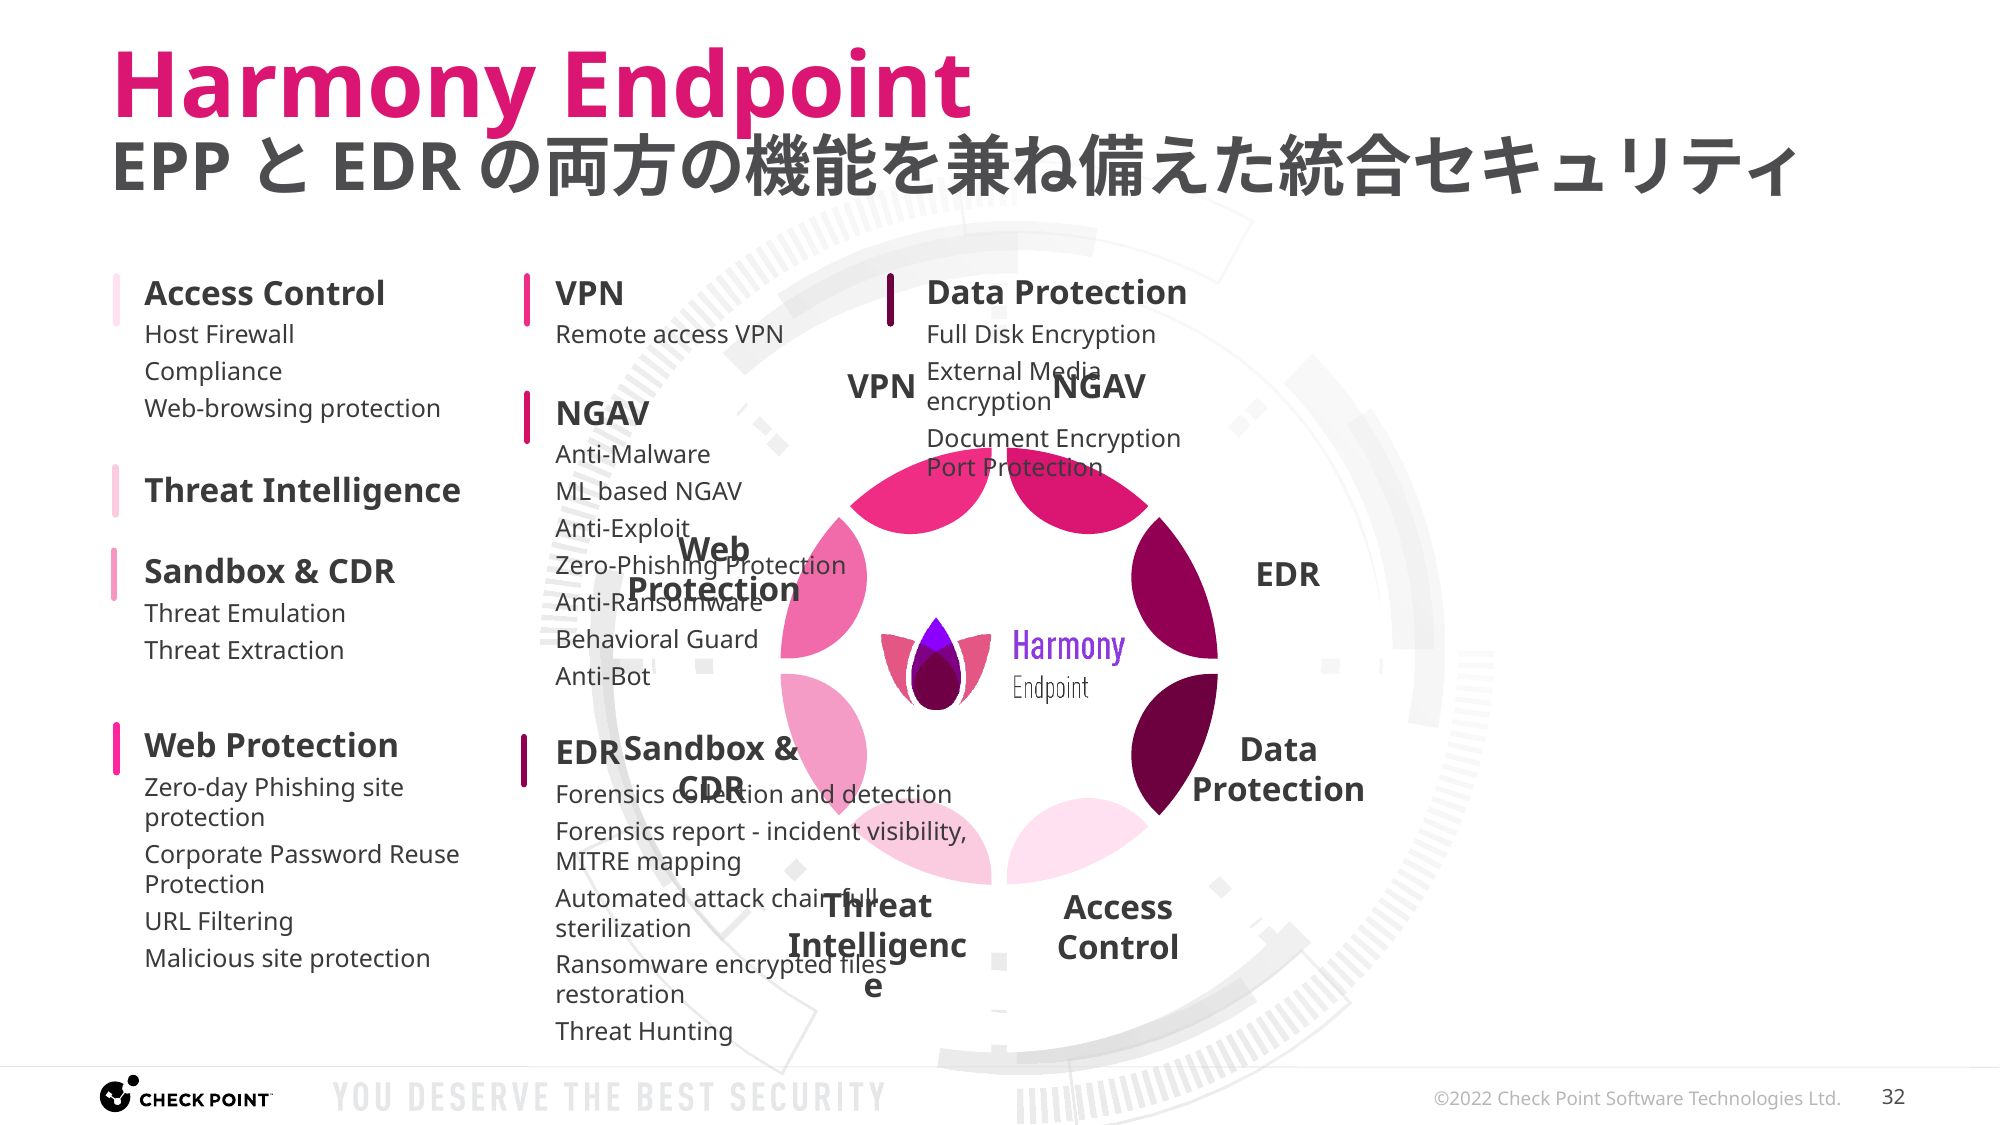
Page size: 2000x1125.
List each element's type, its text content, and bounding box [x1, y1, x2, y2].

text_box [890, 264, 1222, 491]
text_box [1005, 279, 1394, 1053]
title Harmony Endpoint EPPとEDRの両方の機能を兼ね備えた統合セキュリティ [95, 34, 1904, 132]
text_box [113, 264, 522, 1023]
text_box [540, 159, 1494, 1125]
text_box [523, 264, 1001, 1093]
